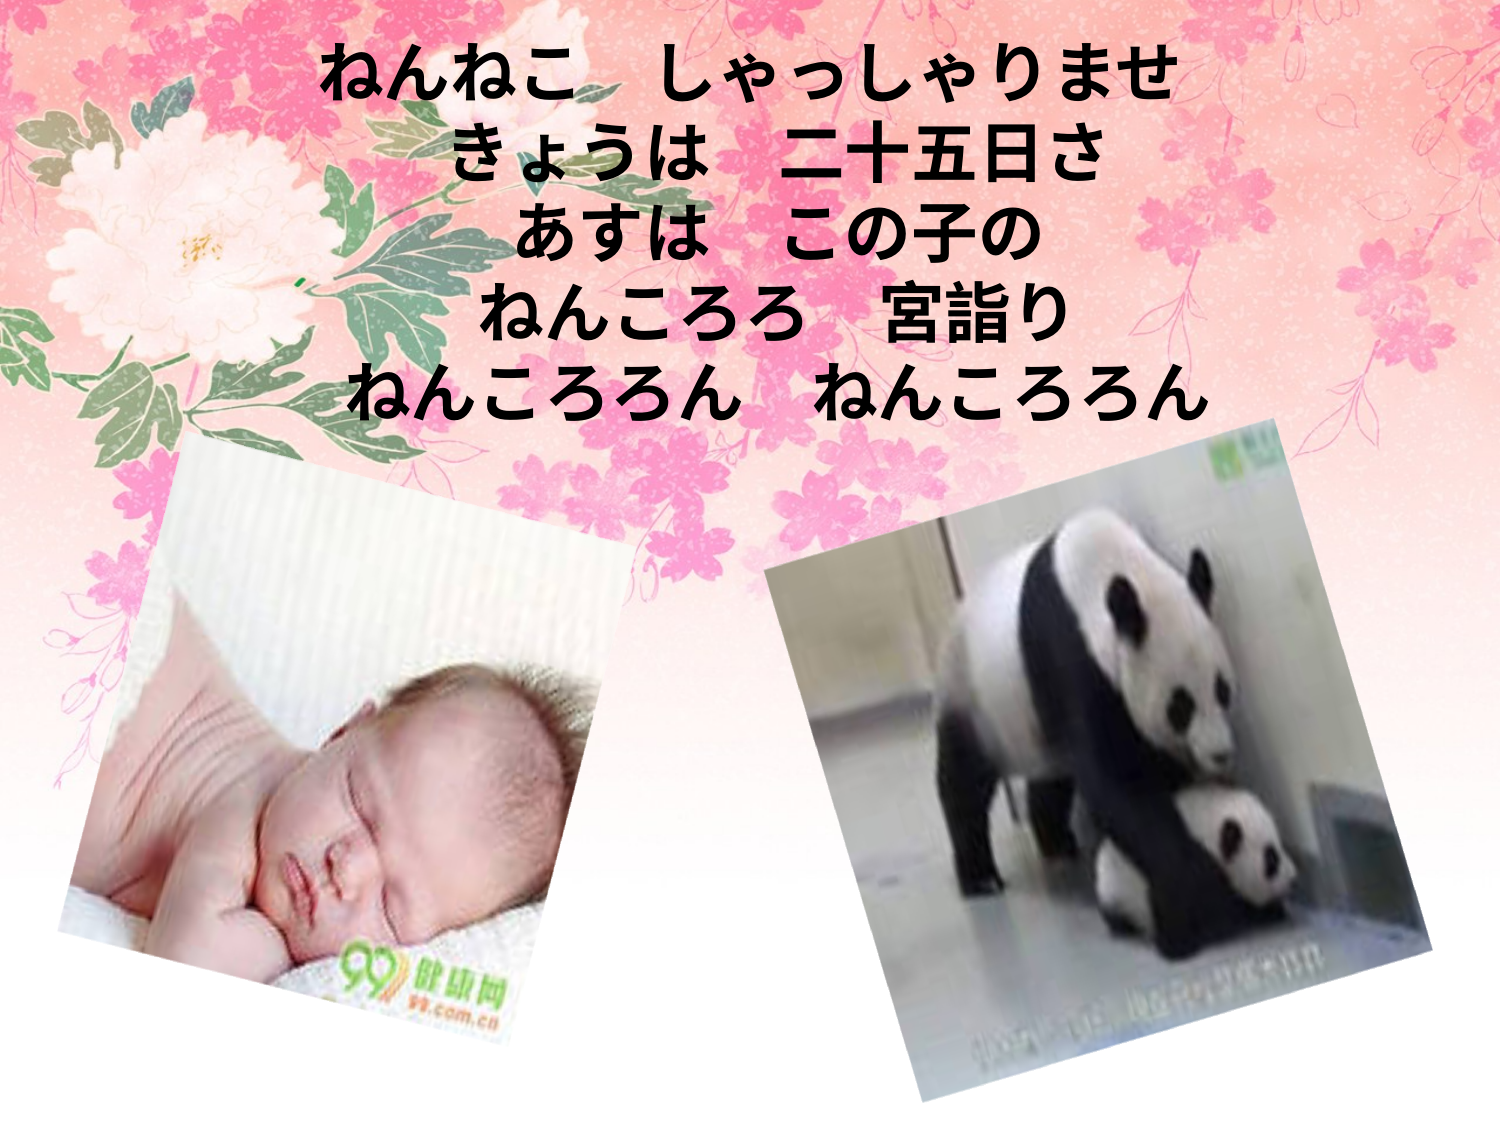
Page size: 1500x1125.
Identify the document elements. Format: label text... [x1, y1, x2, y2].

list ねんねこ しゃっしゃりませ きょうは 二十五日さ あすは この子の ねんころろ 宮詣り ねんころろん ねんころろん [75, 23, 1425, 1005]
picture [0, 0, 1500, 1125]
